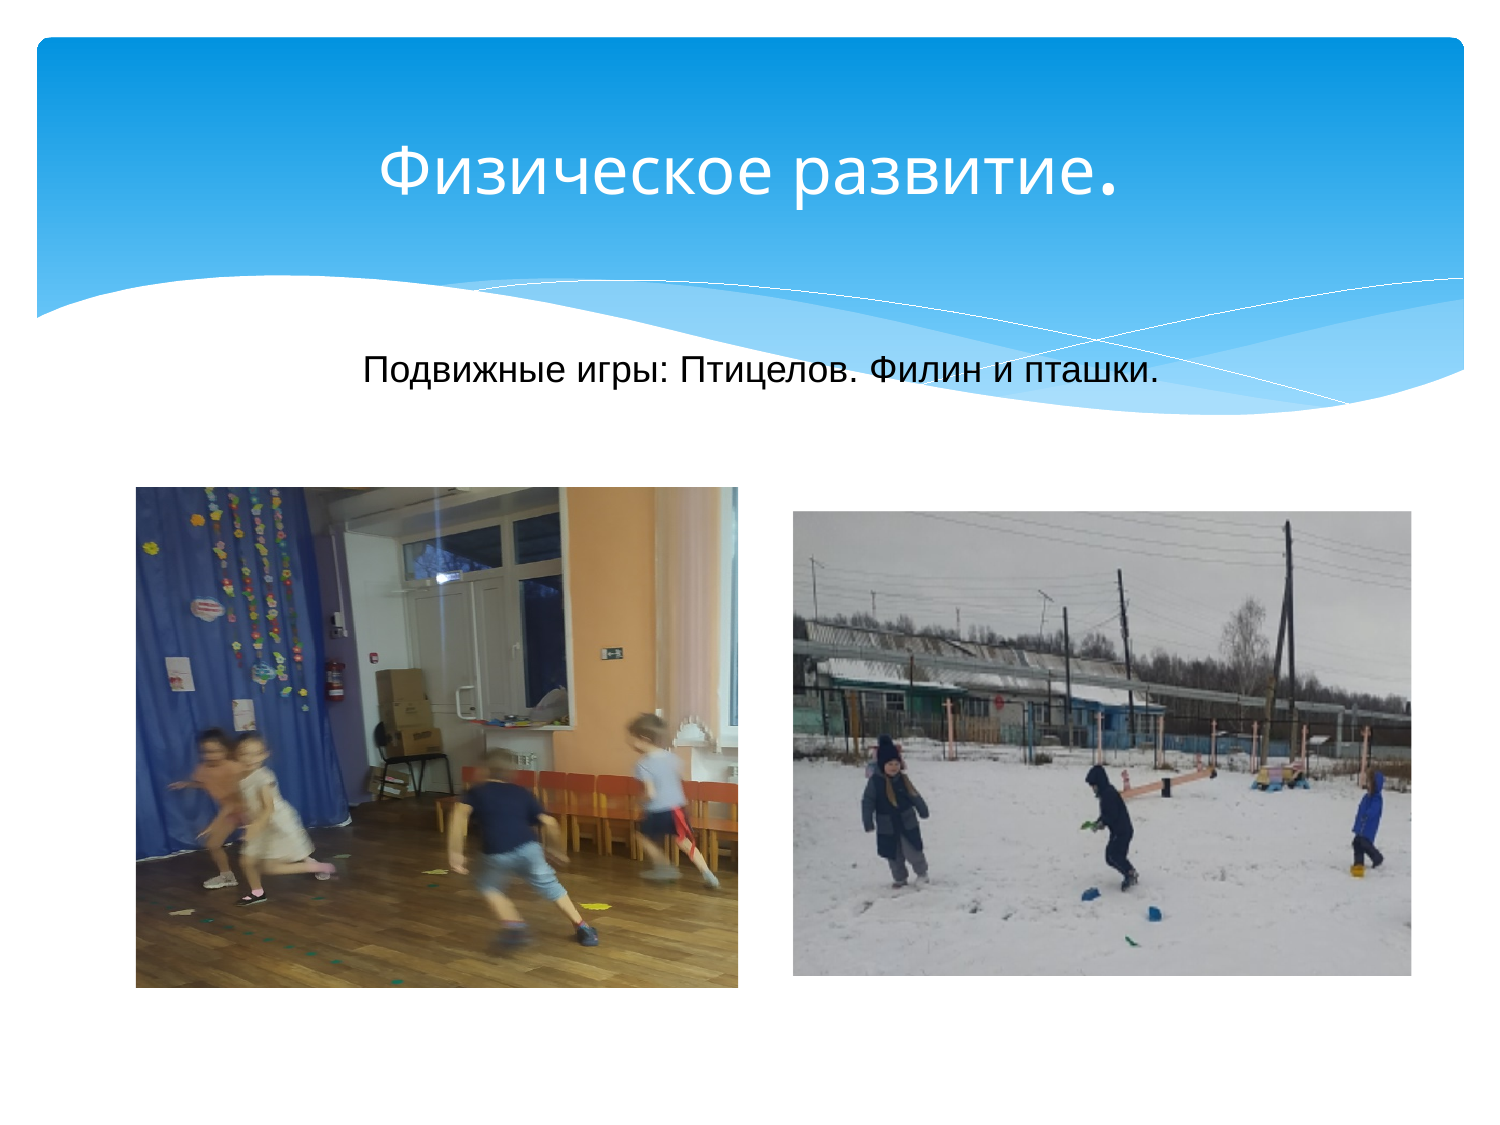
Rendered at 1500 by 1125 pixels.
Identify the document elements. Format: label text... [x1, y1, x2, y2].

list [135, 486, 739, 988]
title Физическое развитие. [74, 55, 1426, 262]
picture [793, 512, 869, 976]
picture [1336, 512, 1412, 976]
text_box Подвижные игры: Птицелов. Филин и пташки. [135, 338, 1388, 398]
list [869, 433, 1336, 1053]
